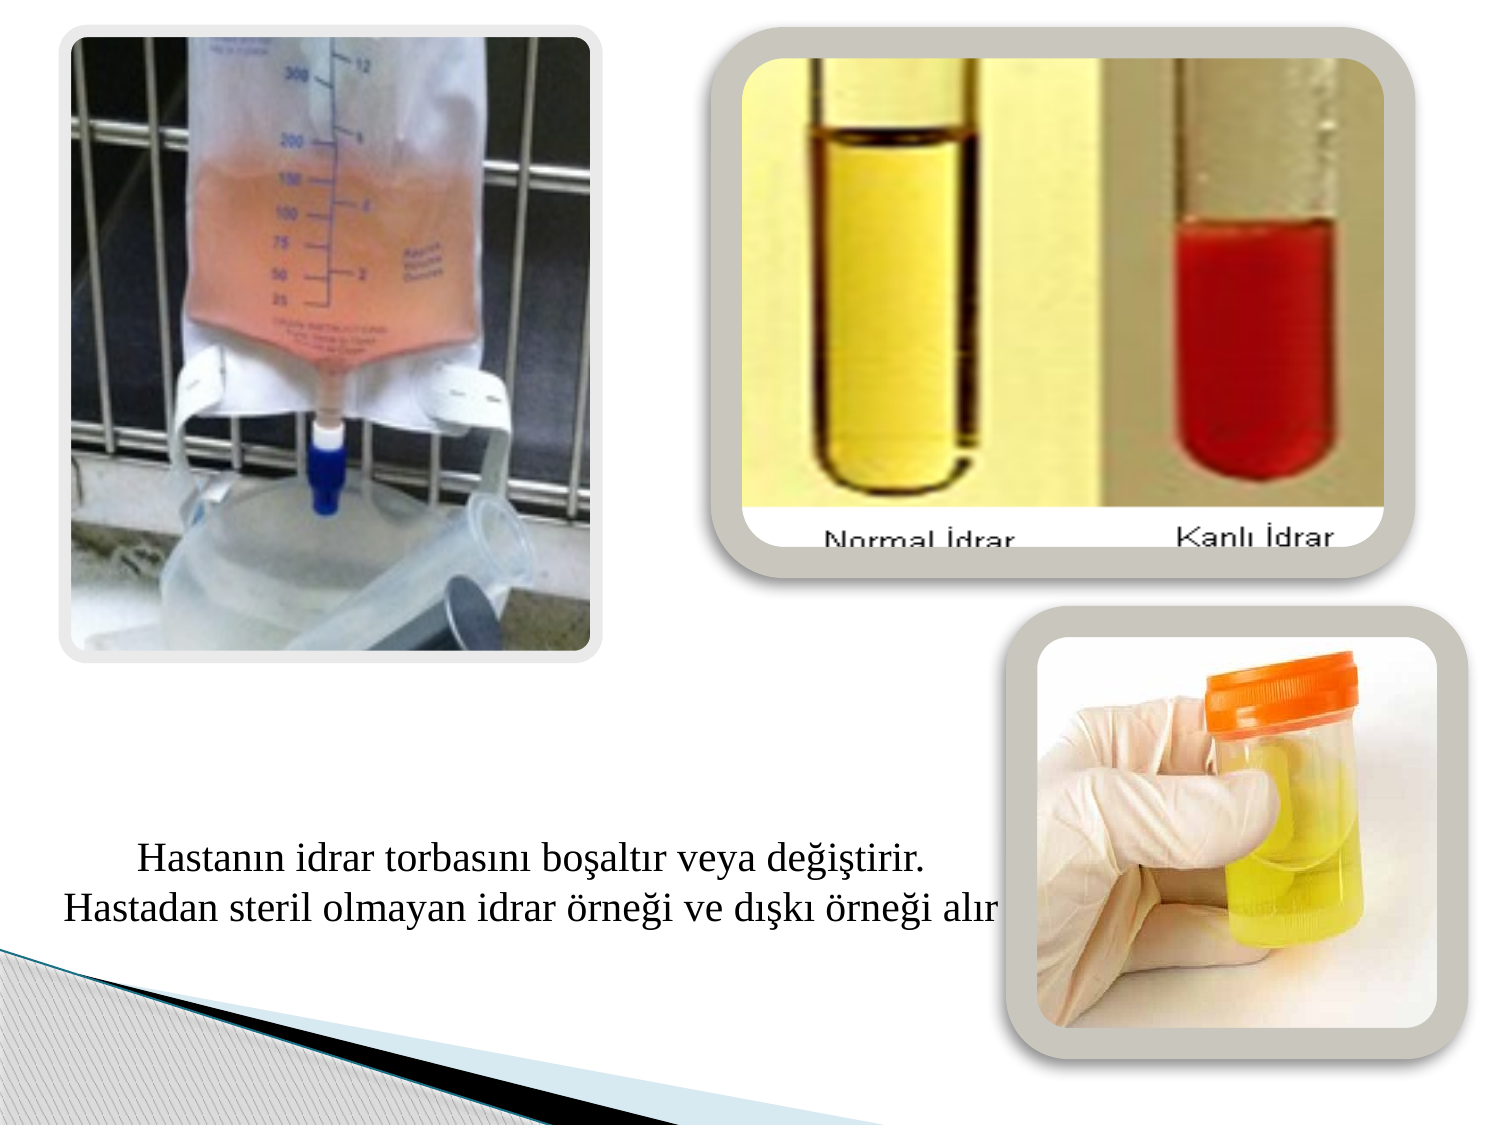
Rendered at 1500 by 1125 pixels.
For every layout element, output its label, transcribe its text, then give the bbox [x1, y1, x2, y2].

picture [64, 30, 597, 658]
text_box Hastanın idrar torbasını boşaltır veya değiştirir. Hastadan steril olmayan idrar örneği ve dışkı örneği alır [41, 822, 991, 938]
picture [726, 42, 1400, 563]
picture [1021, 621, 1453, 1044]
